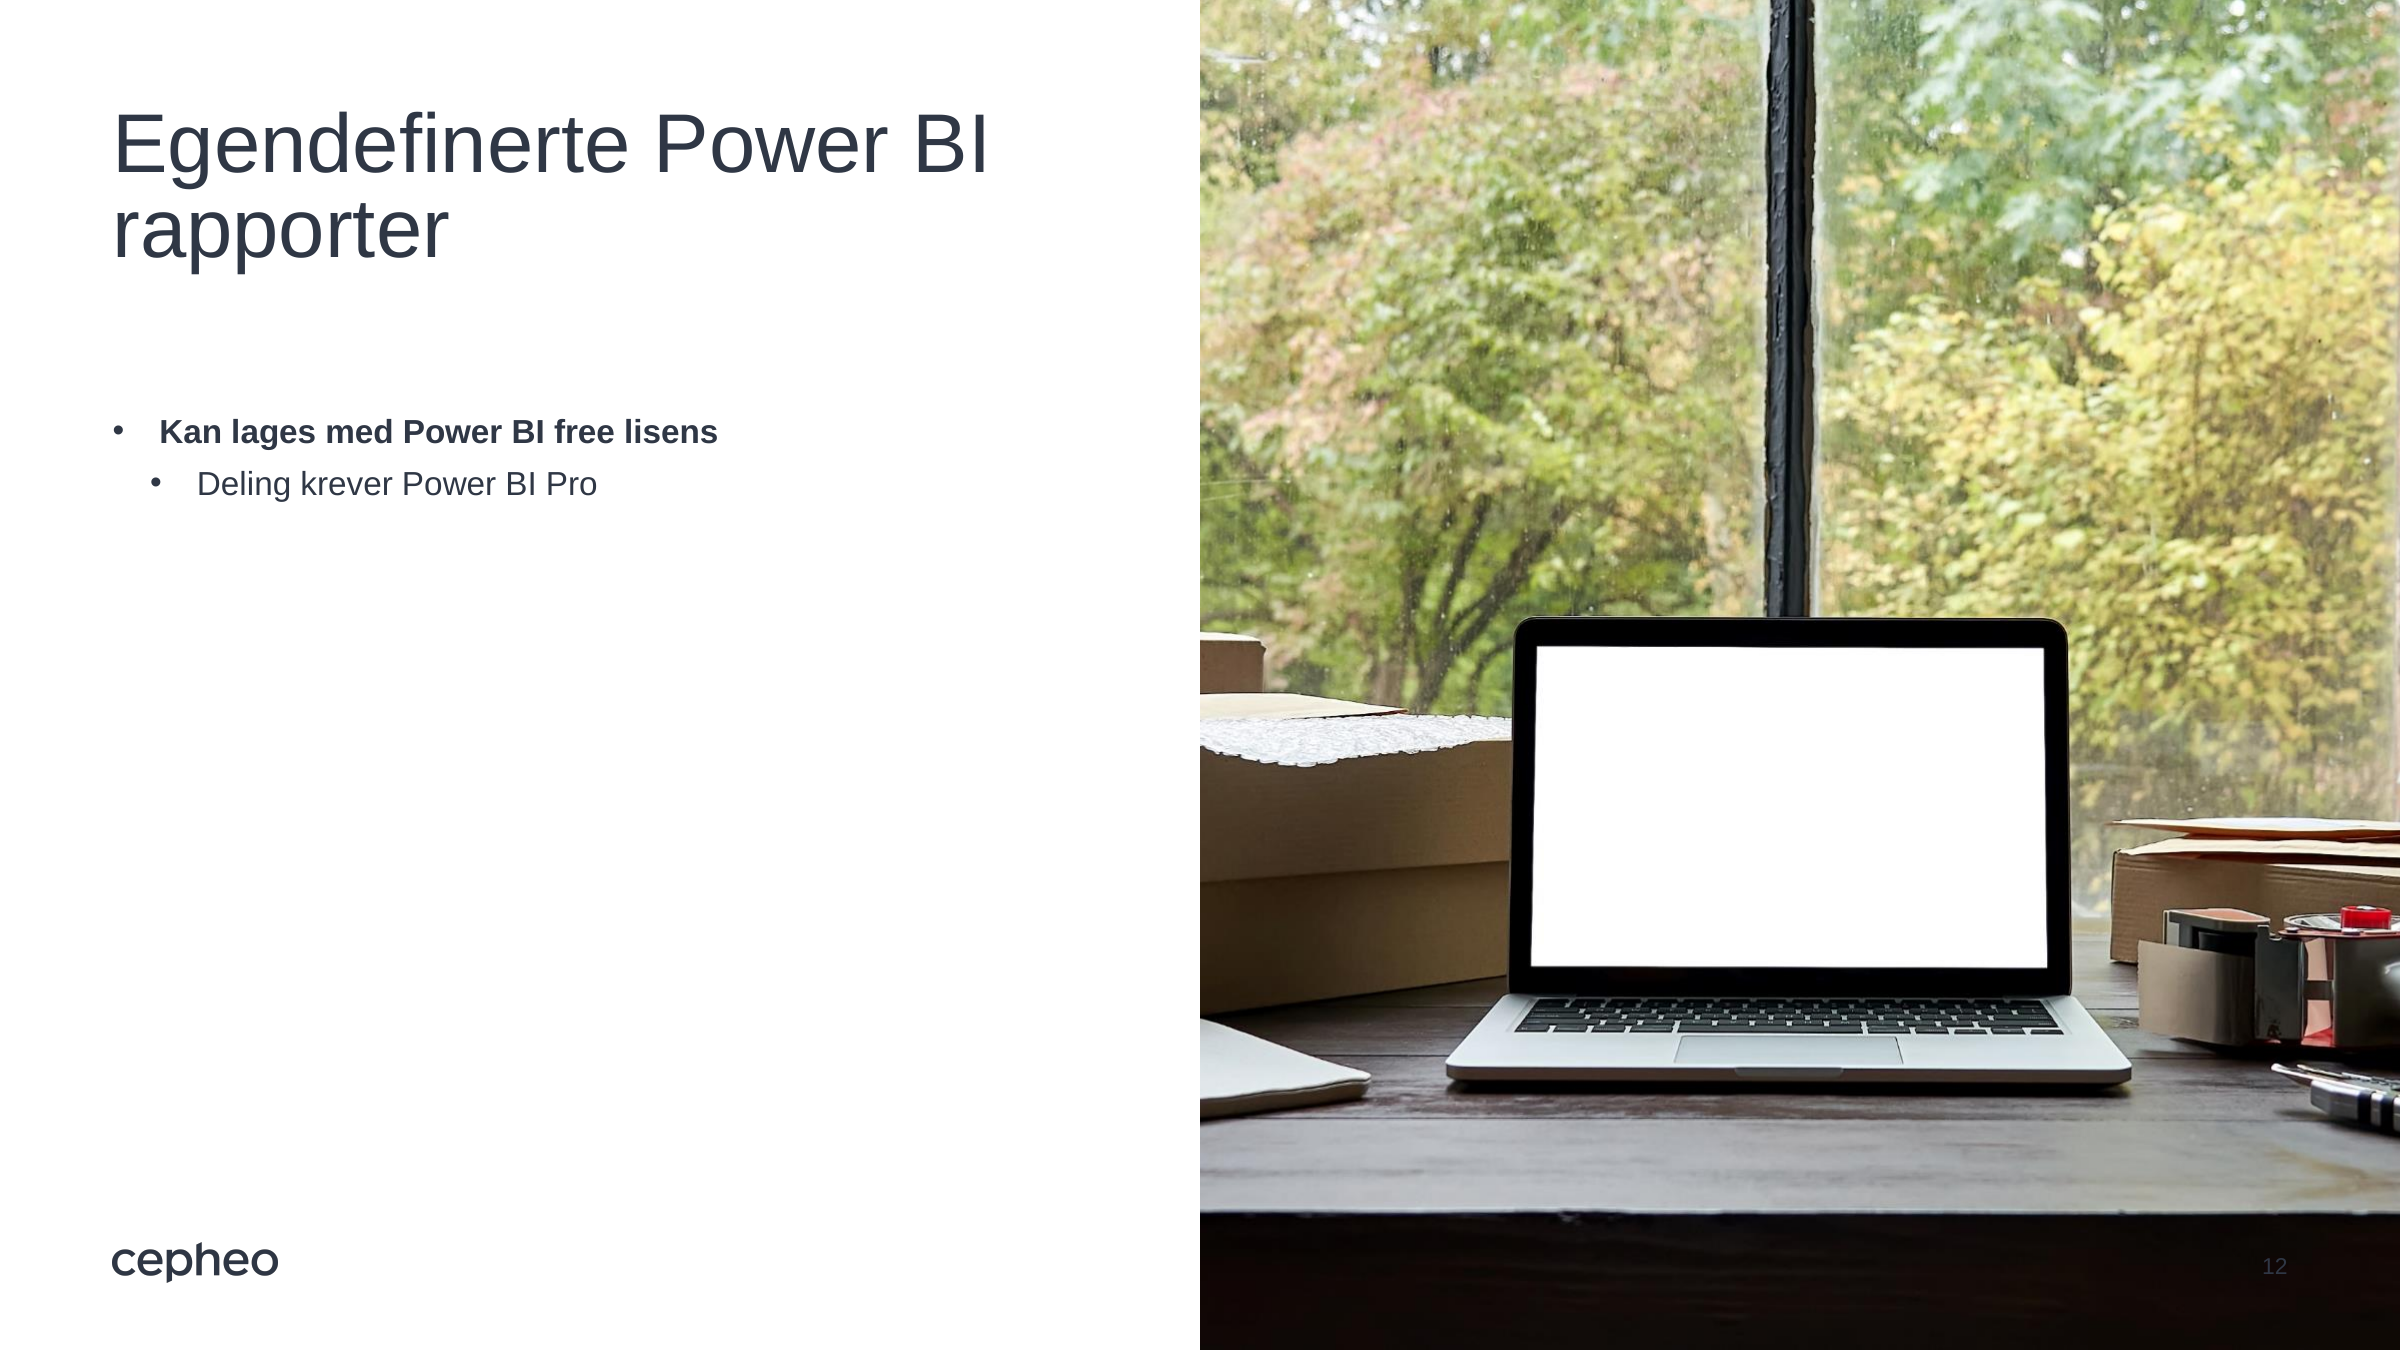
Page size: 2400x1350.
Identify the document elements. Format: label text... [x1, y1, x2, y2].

picture [1199, 0, 2400, 1350]
list Kan lages med Power BI free lisens Deling krever Power BI Pro [112, 409, 1080, 1178]
picture [112, 1242, 278, 1283]
title Egendefinerte Power BI rapporter [112, 104, 1080, 338]
